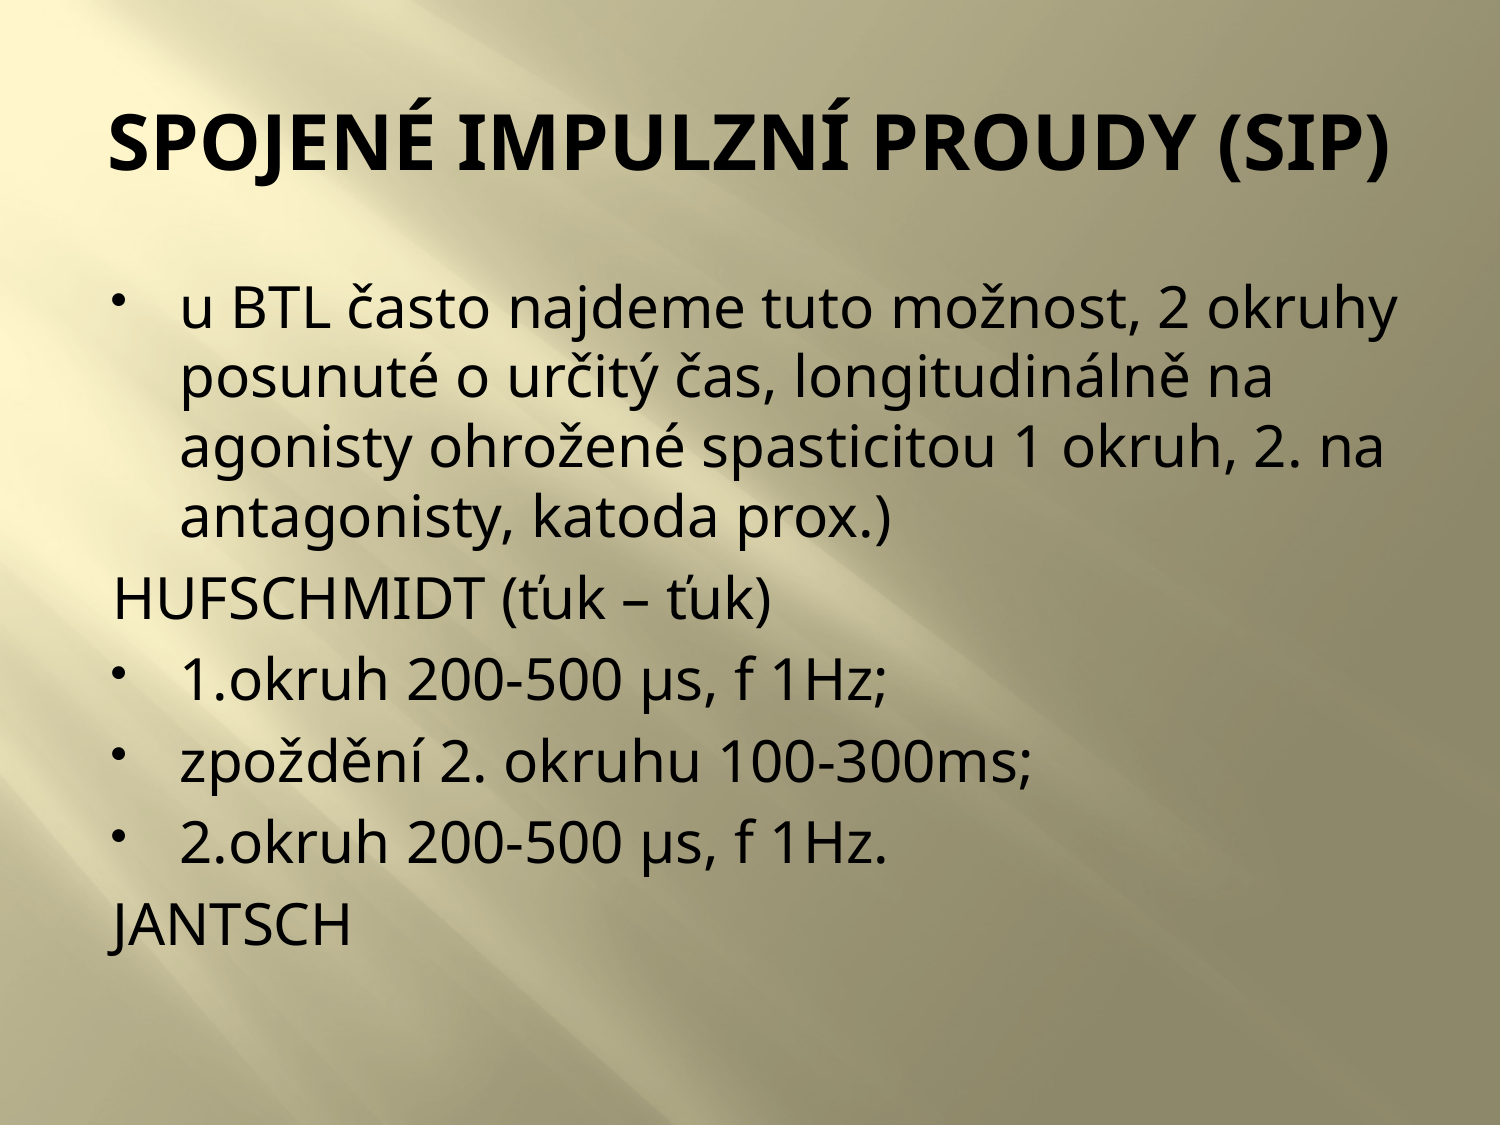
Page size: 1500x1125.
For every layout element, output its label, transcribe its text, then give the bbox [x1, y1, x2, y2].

list u BTL často najdeme tuto možnost, 2 okruhy posunuté o určitý čas, longitudinálně na agonisty ohrožené spasticitou 1 okruh, 2. na antagonisty, katoda prox.) HUFSCHMIDT (ťuk – ťuk) 1.okruh 200-500 μs, f 1Hz; zpoždění 2. okruhu 100-300ms; 2.okruh 200-500 μs, f 1Hz. JANTSCH [75, 262, 1425, 1035]
title SPOJENÉ IMPULZNÍ PROUDY (SIP) [75, 45, 1425, 233]
